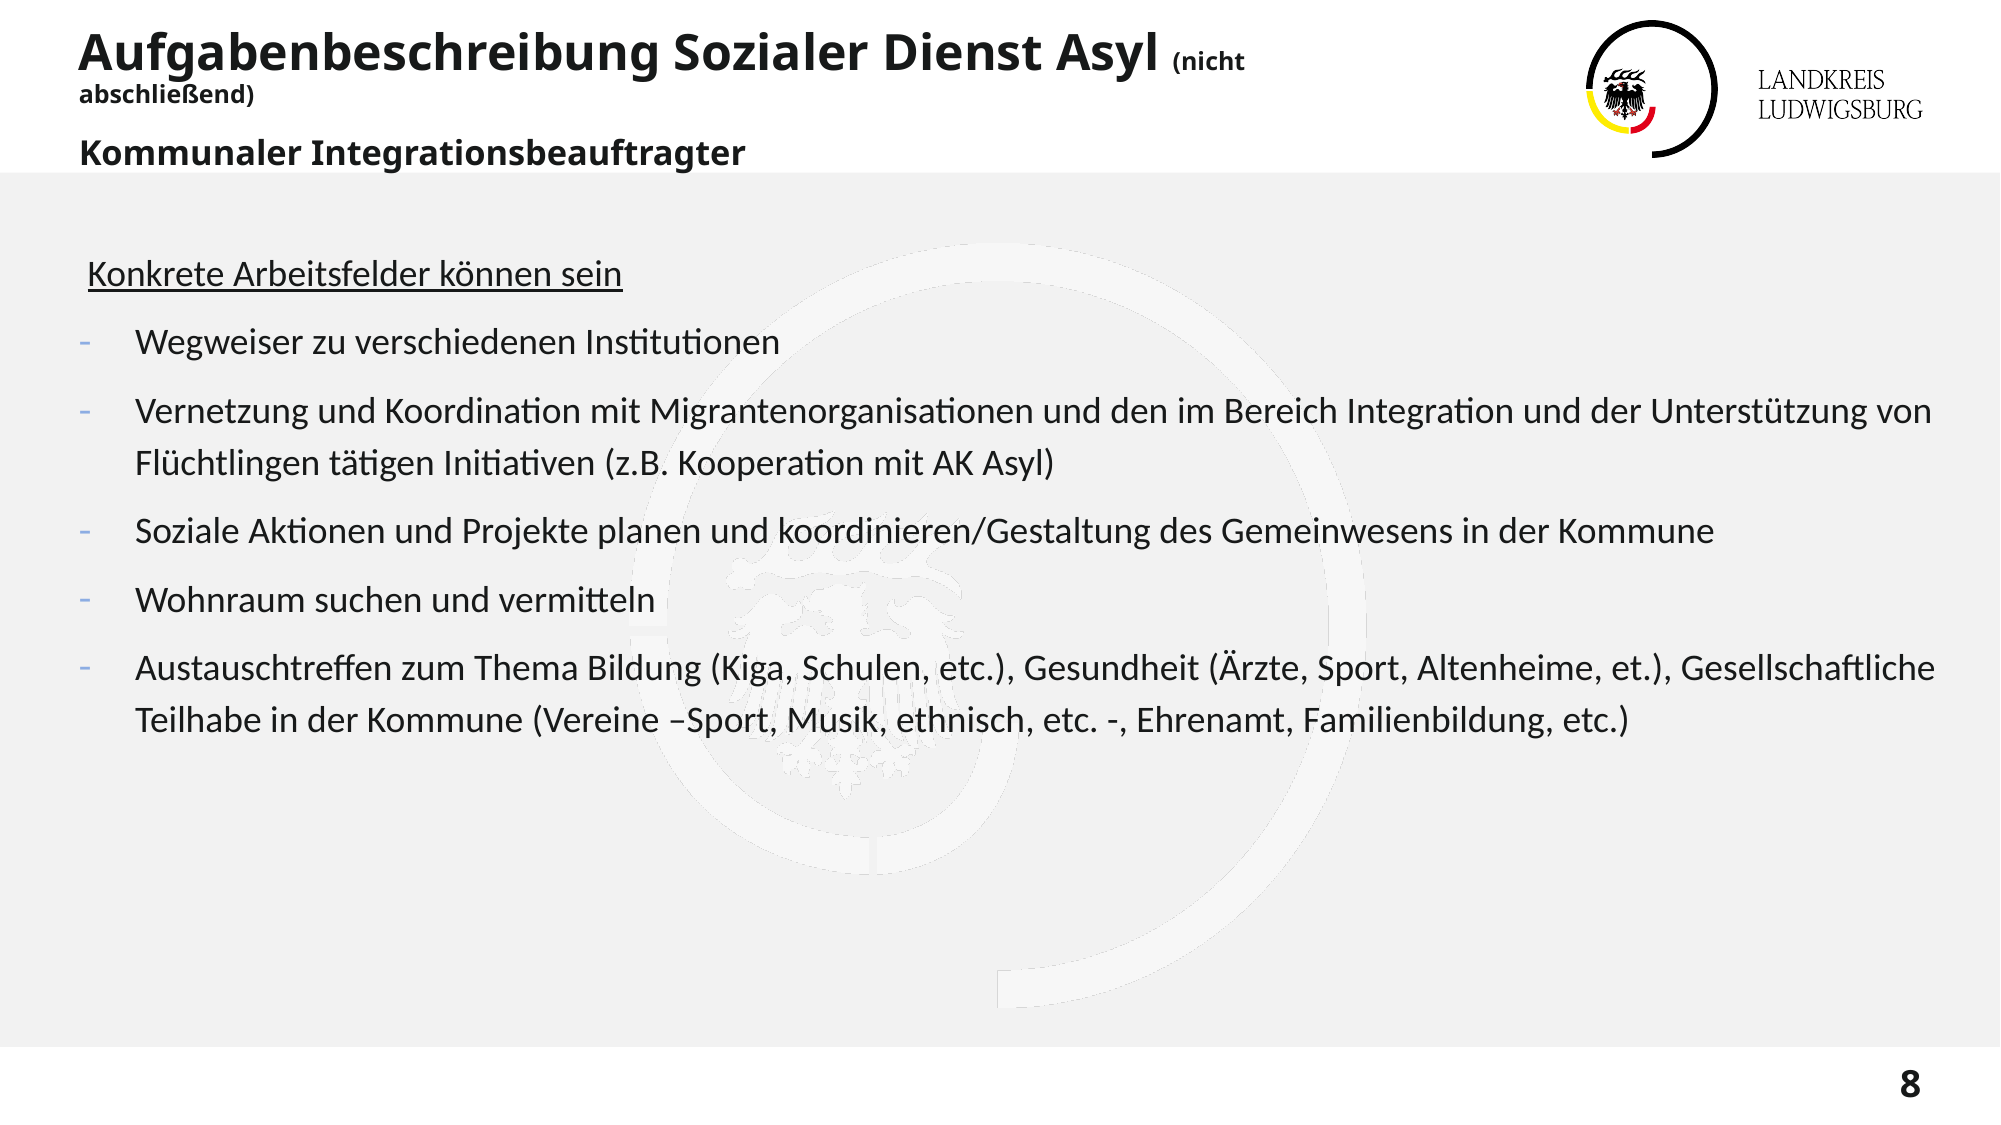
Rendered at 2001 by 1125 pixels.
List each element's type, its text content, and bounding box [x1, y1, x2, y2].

slide_number 8 [1867, 1046, 1922, 1125]
list Konkrete Arbeitsfelder können sein Wegweiser zu verschiedenen Institutionen Vernetzung und Koordination mit Migrantenorganisationen und den im Bereich Integration und der Unterstützung von Flüchtlingen tätigen Initiativen (z.B. Kooperation mit AK Asyl) Soziale Aktionen und Projekte planen und koordinieren/Gestaltung des Gemeinwesens in der Kommune Wohnraum suchen und vermitteln Austauschtreffen zum Thema Bildung (Kiga, Schulen, etc.), Gesundheit (Ärzte, Sport, Altenheime, et.), Gesellschaftliche Teilhabe in der Kommune (Vereine –Sport, Musik, ethnisch, etc. -, Ehrenamt, Familienbildung, etc.) [78, 242, 1954, 1005]
title Aufgabenbeschreibung Sozialer Dienst Asyl (nicht abschließend) Kommunaler Integrationsbeauftragter [78, 59, 1376, 173]
picture [1586, 20, 1923, 158]
